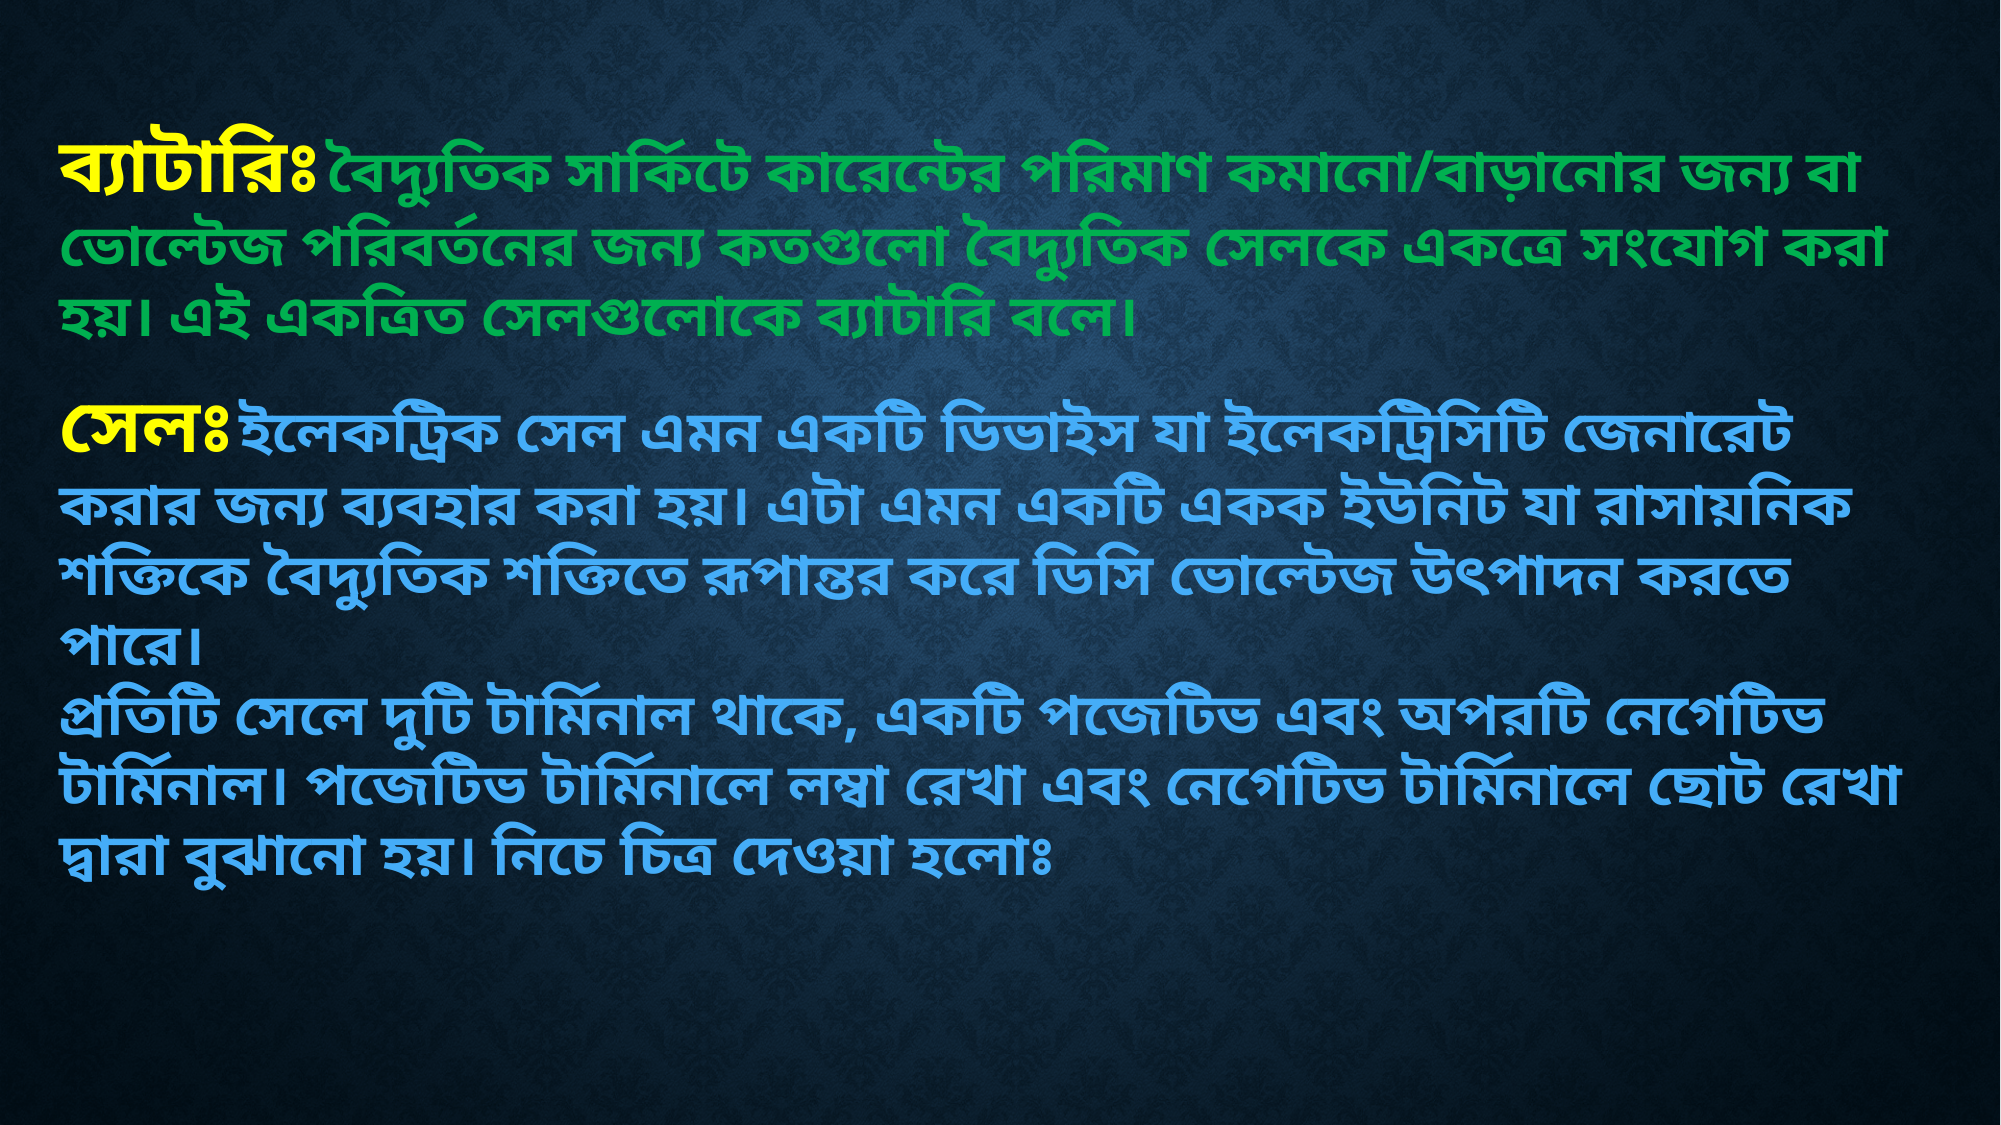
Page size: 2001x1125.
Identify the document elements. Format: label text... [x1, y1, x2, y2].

text_box ব্যাটারিঃ বৈদ্যুতিক সার্কিটে কারেন্টের পরিমাণ কমানো/বাড়ানোর জন্য বা ভোল্টেজ পরিবর্তনের জন্য কতগুলো বৈদ্যুতিক সেলকে একত্রে সংযোগ করা হয়। এই একত্রিত সেলগুলোকে ব্যাটারি বলে। সেলঃ ইলেকট্রিক সেল এমন একটি ডিভাইস যা ইলেকট্রিসিটি জেনারেট করার জন্য ব্যবহার করা হয়। এটা এমন একটি একক ইউনিট যা রাসায়নিক শক্তিকে বৈদ্যুতিক শক্তিতে রূপান্তর করে ডিসি ভোল্টেজ উৎপাদন করতে পারে। প্রতিটি সেলে দুটি টার্মিনাল থাকে, একটি পজেটিভ এবং অপরটি নেগেটিভ টার্মিনাল। পজেটিভ টার্মিনালে লম্বা রেখা এবং নেগেটিভ টার্মিনালে ছোট রেখা দ্বারা বুঝানো হয়। নিচে চিত্র দেওয়া হলোঃ [44, 110, 1951, 925]
